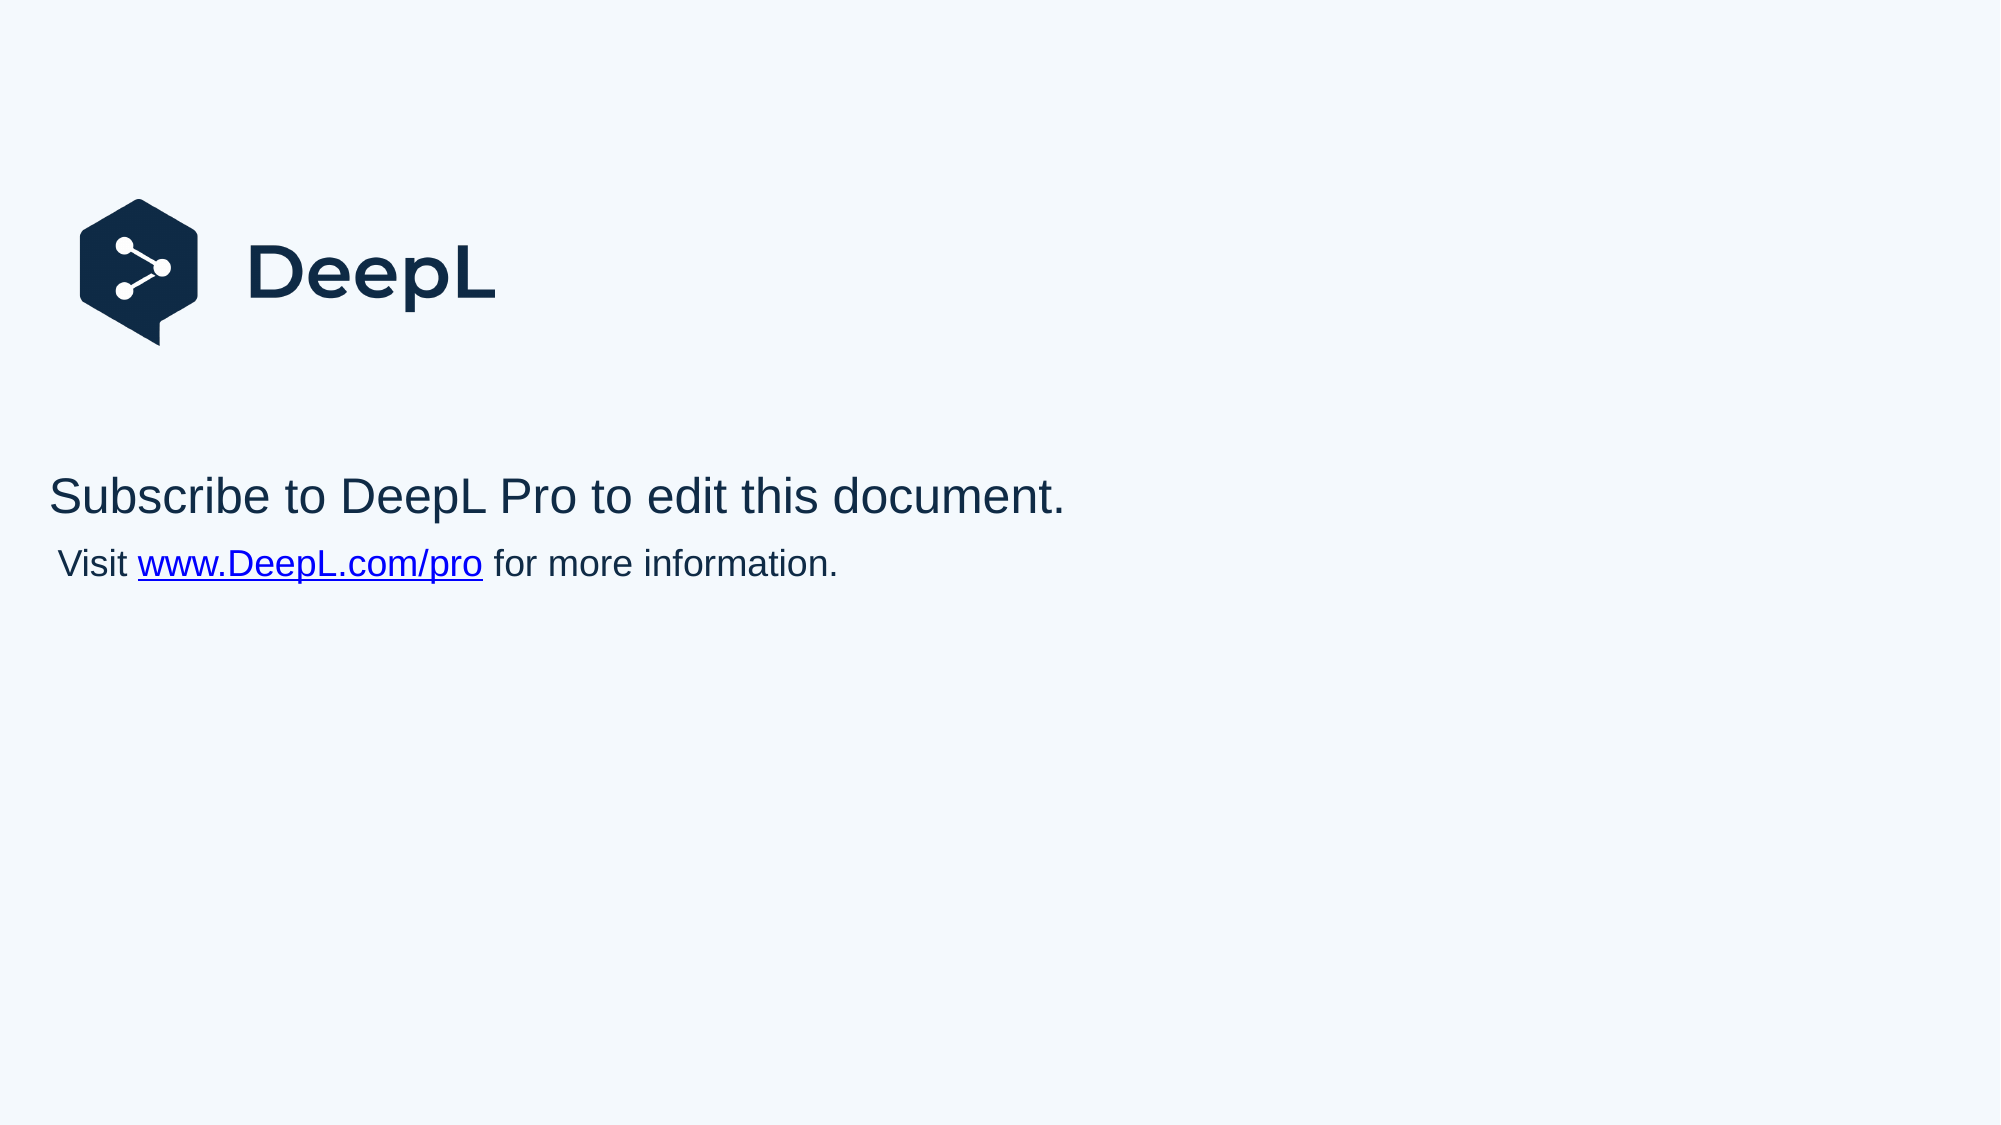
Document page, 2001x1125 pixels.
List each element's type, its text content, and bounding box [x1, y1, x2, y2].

text_box Visit www.DeepL.com/pro for more information. [42, 531, 854, 592]
picture [65, 199, 496, 346]
text_box Subscribe to DeepL Pro to edit this document. [33, 455, 1082, 531]
